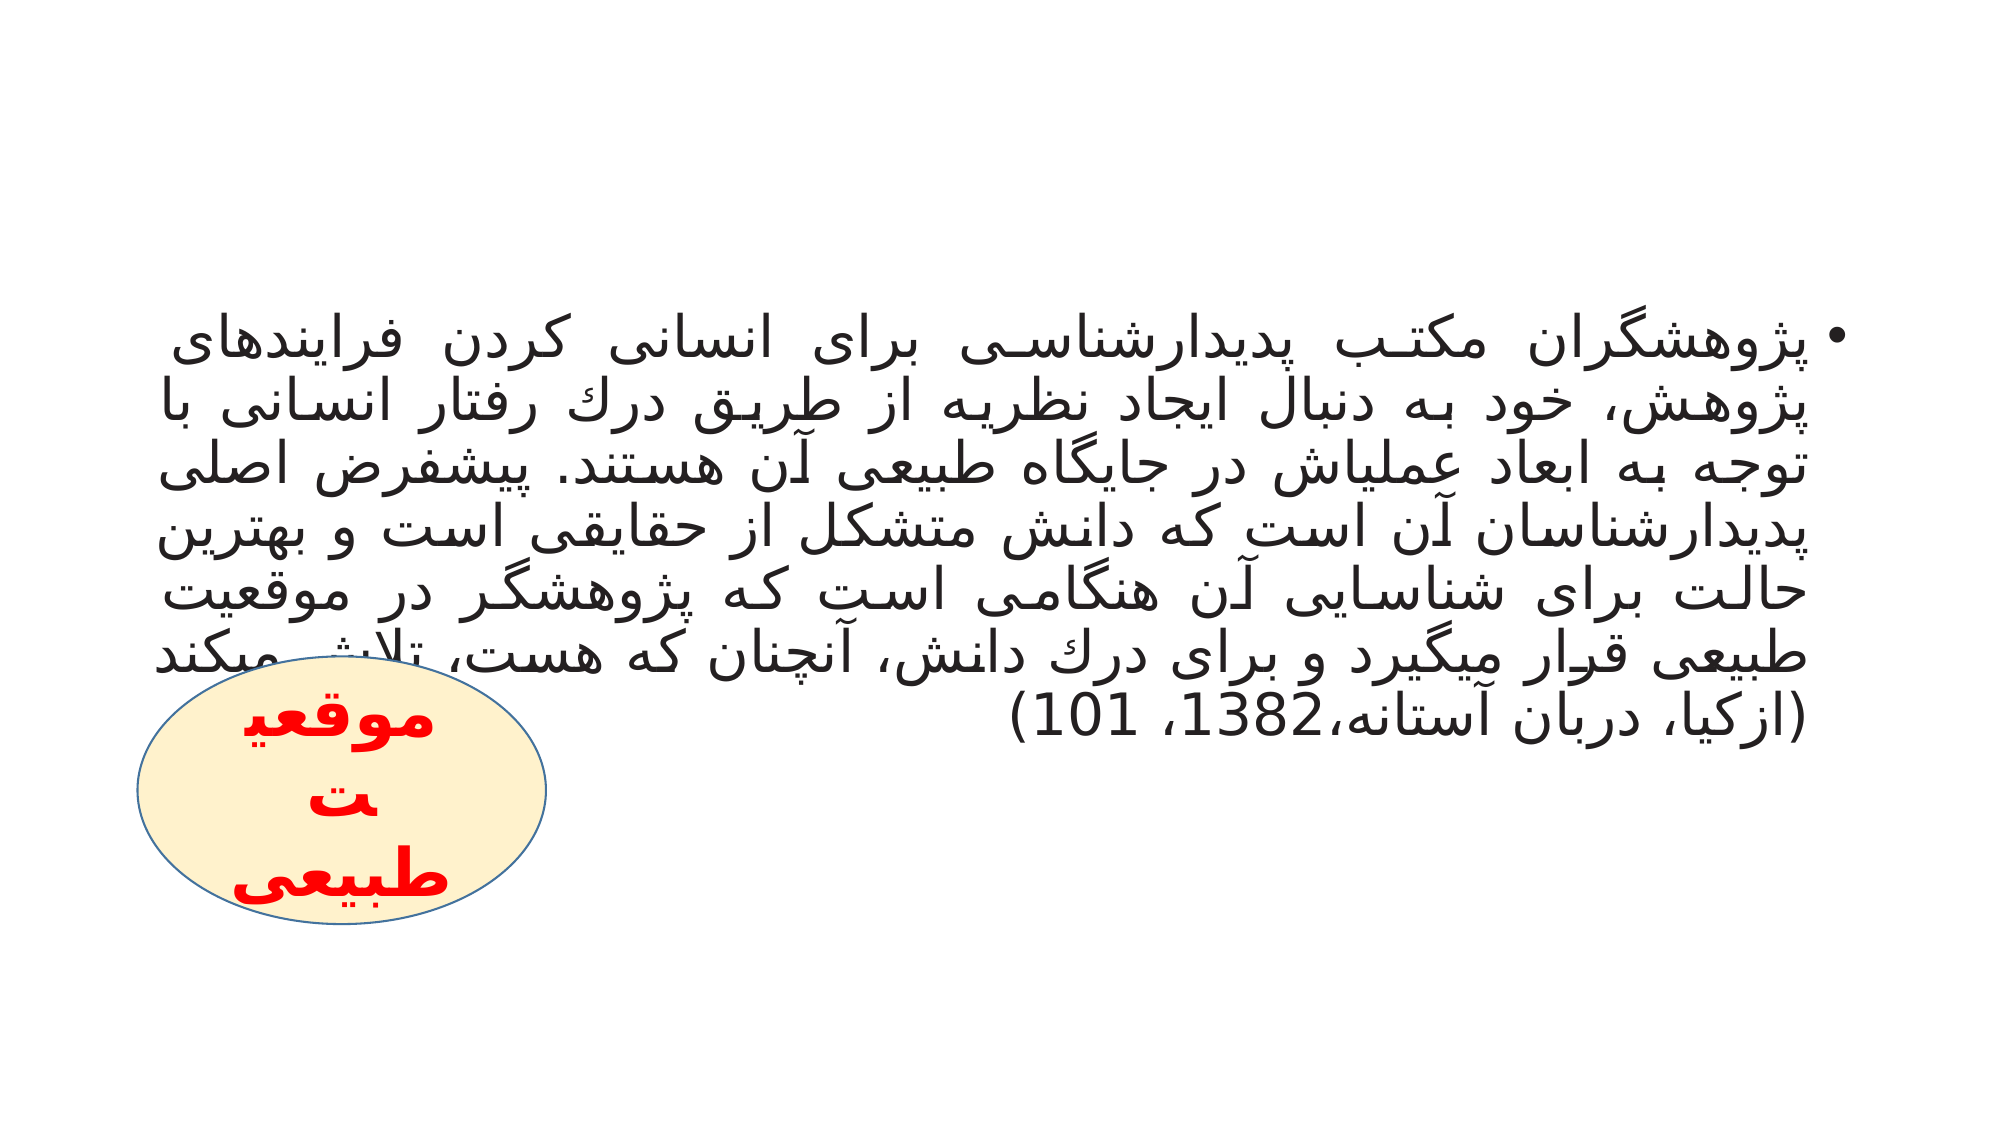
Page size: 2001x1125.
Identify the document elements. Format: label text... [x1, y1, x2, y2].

list پژوهشگران مکتب پدیدارشناسی برای انسانی کردن فرایندهای پژوهش، خود به دنبال ایجاد نظریه از طریق درك رفتار انسانی با توجه به ابعاد عملیاش در جایگاه طبیعی آن هستند. پیشفرض اصلی پدیدارشناسان آن است که دانش متشکل از حقایقی است و بهترین حالت برای شناسایی آن هنگامی است که پژوهشگر در موقعیت طبیعی قرار میگیرد و برای درك دانش، آنچنان که هست، تلاش میکند (ازکیا، دربان آستانه،1382، 101) [137, 299, 1863, 1014]
text_box موقعیت طبیعی [136, 655, 547, 926]
